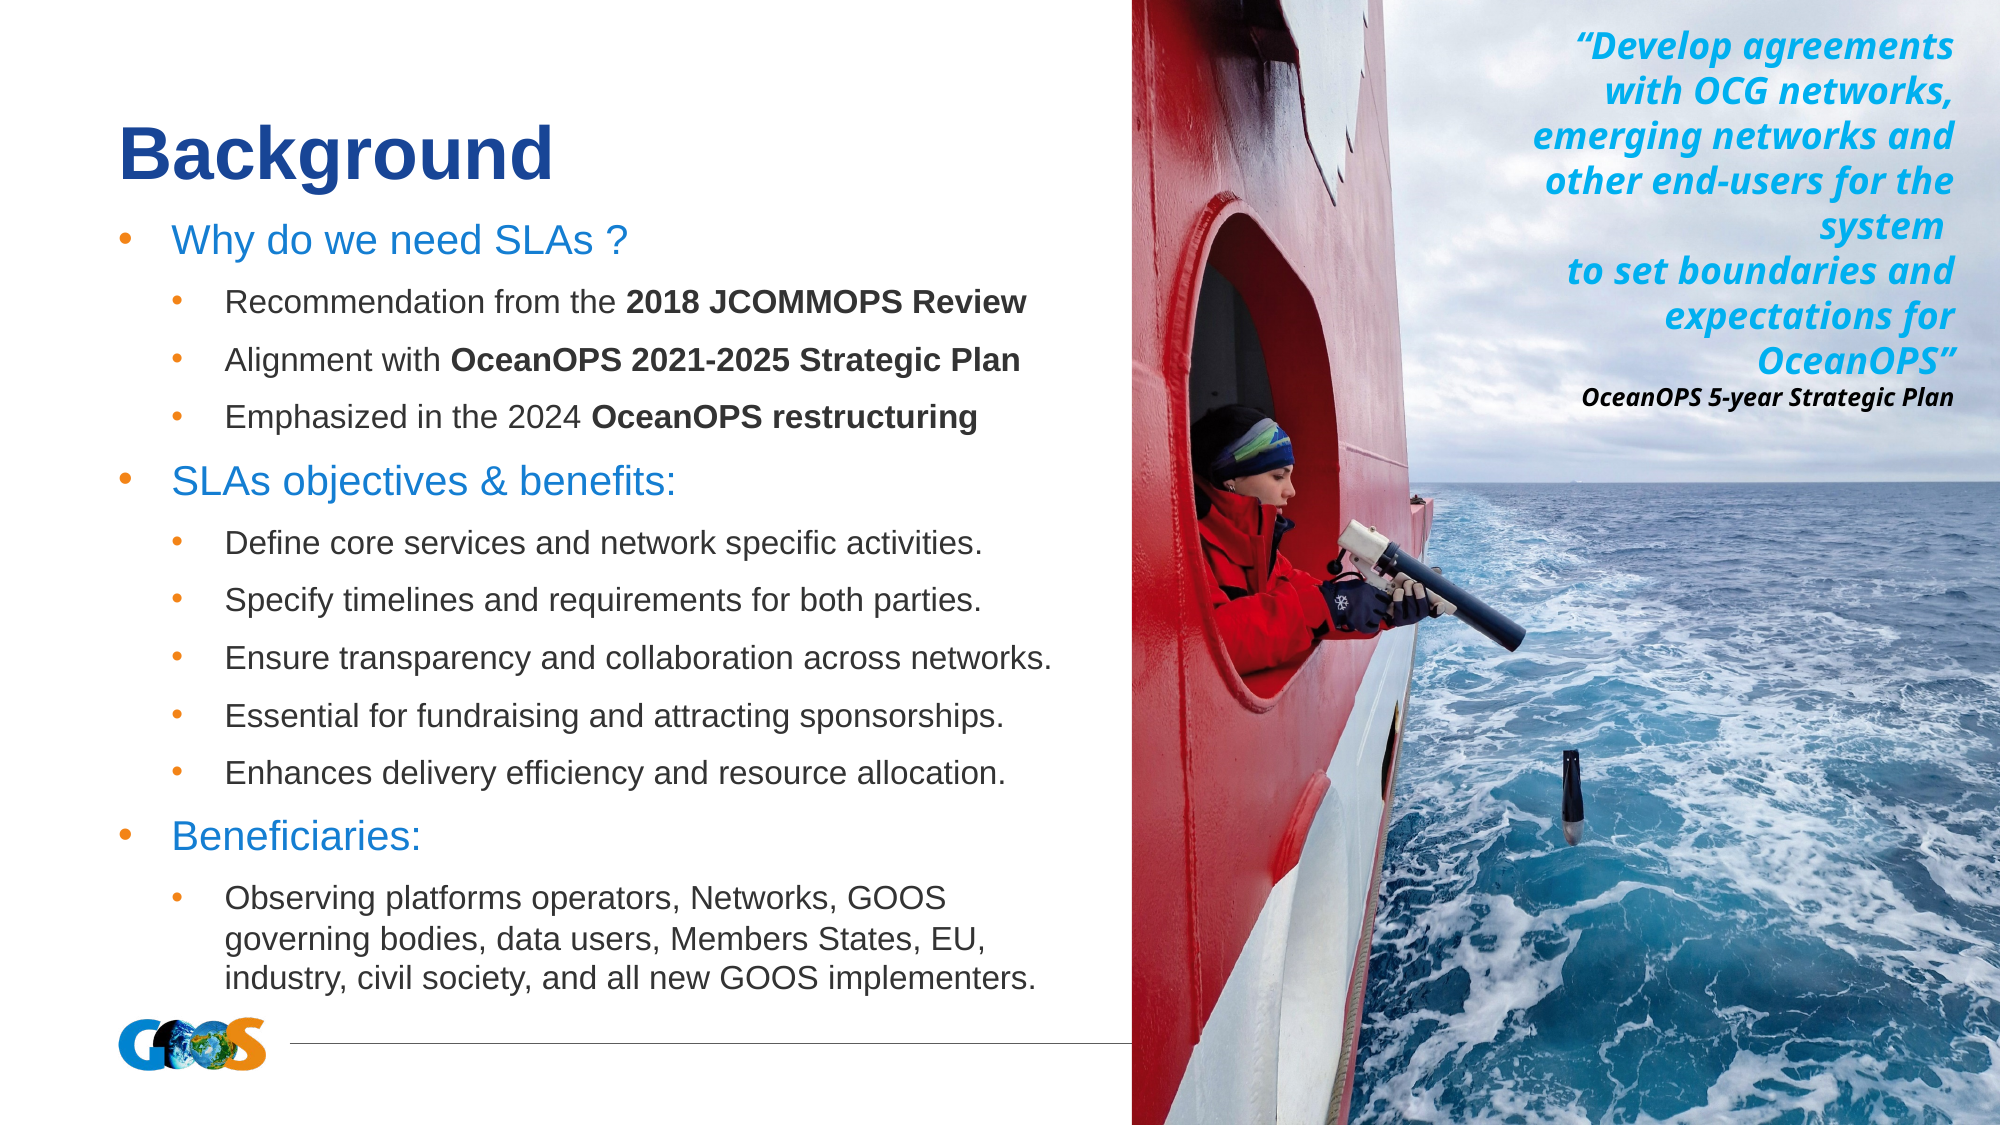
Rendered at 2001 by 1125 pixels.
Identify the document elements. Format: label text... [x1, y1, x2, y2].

title Background [118, 118, 1024, 213]
picture [1131, 0, 2000, 1125]
picture [118, 1016, 266, 1071]
list Why do we need SLAs ? Recommendation from the 2018 JCOMMOPS Review Alignment with OceanOPS 2021-2025 Strategic Plan Emphasized in the 2024 OceanOPS restructuring SLAs objectives & benefits: Define core services and network specific activities. Specify timelines and requirements for both parties. Ensure transparency and collaboration across networks. Essential for fundraising and attracting sponsorships. Enhances delivery efficiency and resource allocation. Beneficiaries: Observing platforms operators, Networks, GOOS governing bodies, data users, Members States, EU, industry, civil society, and all new GOOS implementers. [118, 212, 1096, 1007]
